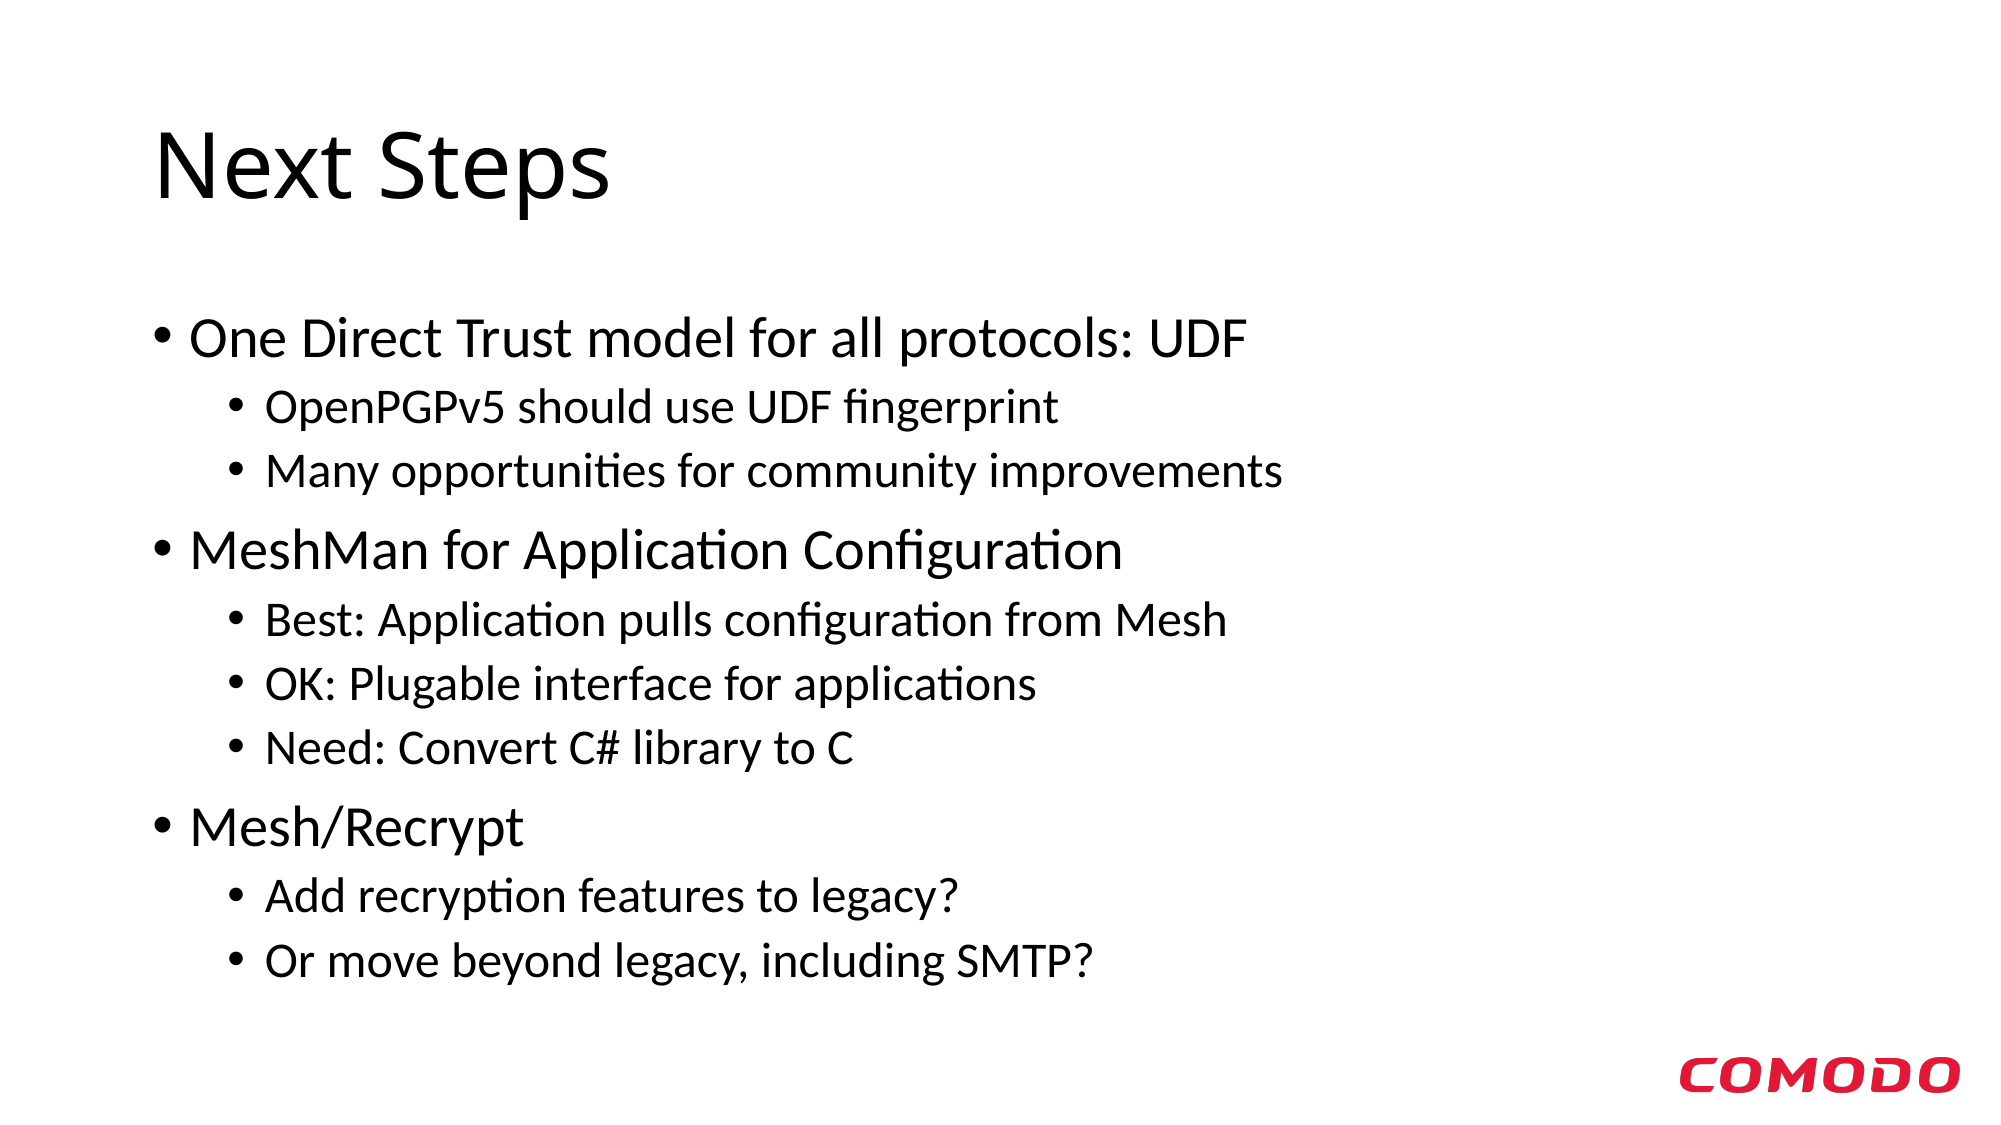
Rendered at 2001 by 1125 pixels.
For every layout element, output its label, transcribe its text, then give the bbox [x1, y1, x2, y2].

picture [1680, 1057, 1960, 1093]
title Next Steps [137, 59, 1863, 278]
list One Direct Trust model for all protocols: UDF OpenPGPv5 should use UDF fingerprint Many opportunities for community improvements MeshMan for Application Configuration Best: Application pulls configuration from Mesh OK: Plugable interface for applications Need: Convert C# library to C Mesh/Recrypt Add recryption features to legacy? Or move beyond legacy, including SMTP? [137, 299, 1863, 1014]
